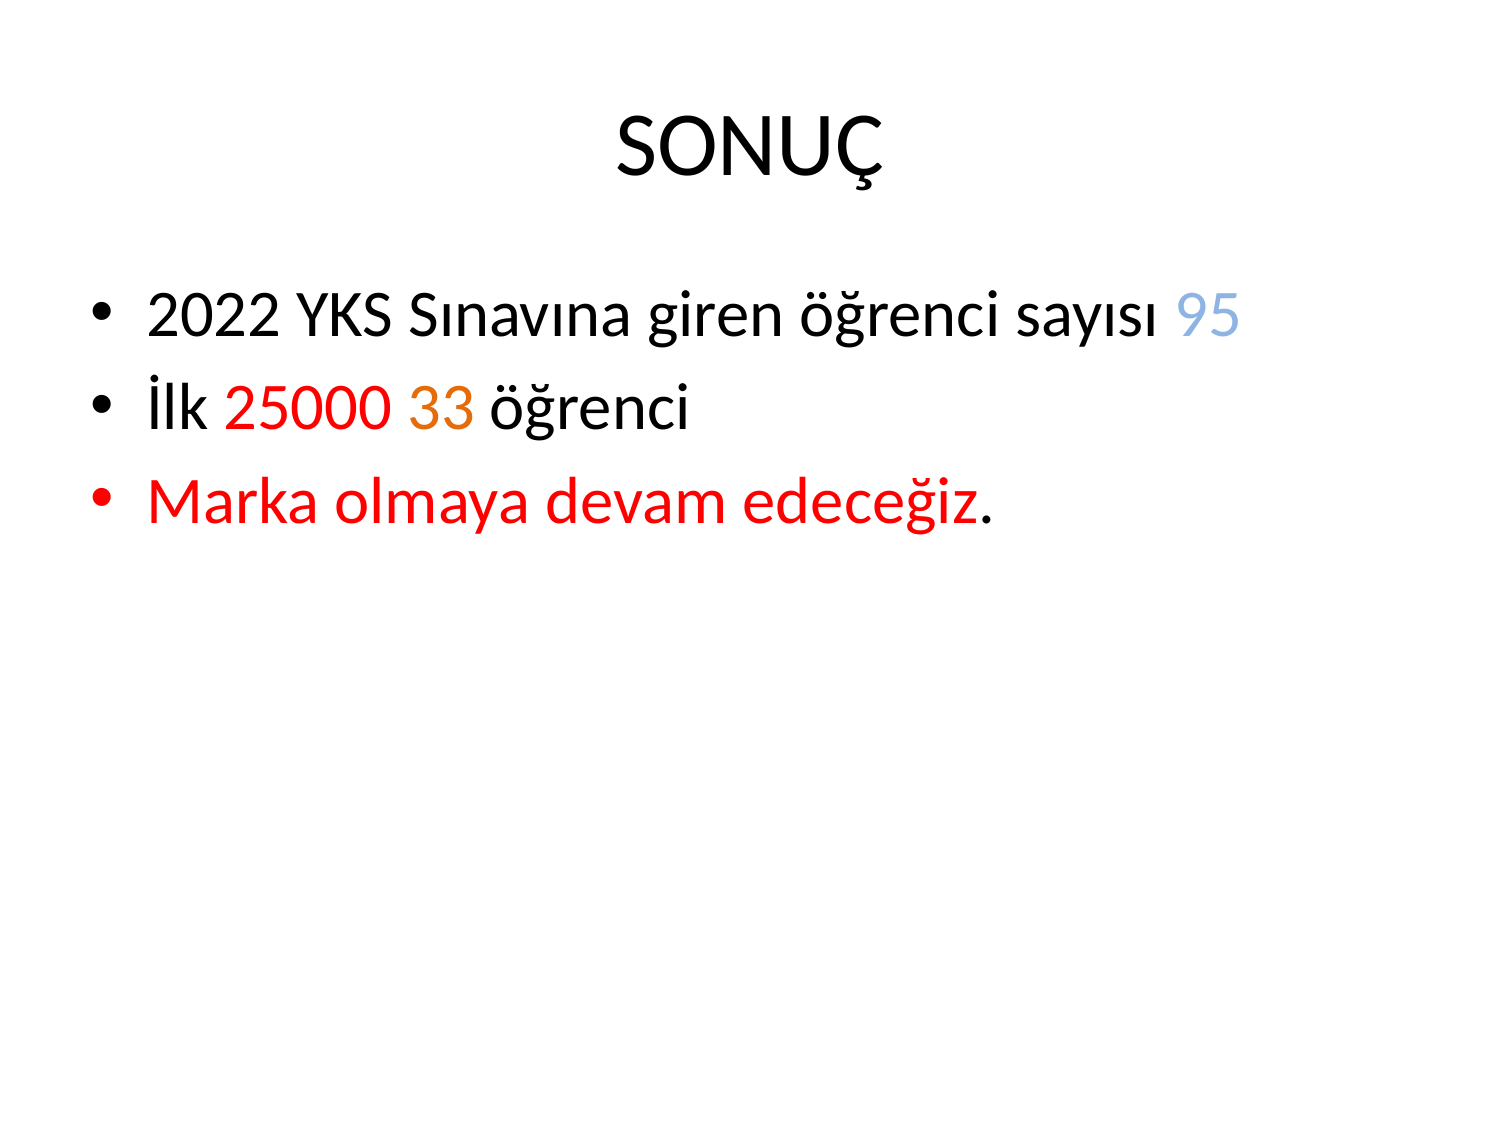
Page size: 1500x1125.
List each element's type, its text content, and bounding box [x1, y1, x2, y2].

list 2022 YKS Sınavına giren öğrenci sayısı 95 İlk 25000 33 öğrenci Marka olmaya devam edeceğiz. [75, 262, 1425, 1005]
title SONUÇ [75, 45, 1425, 233]
